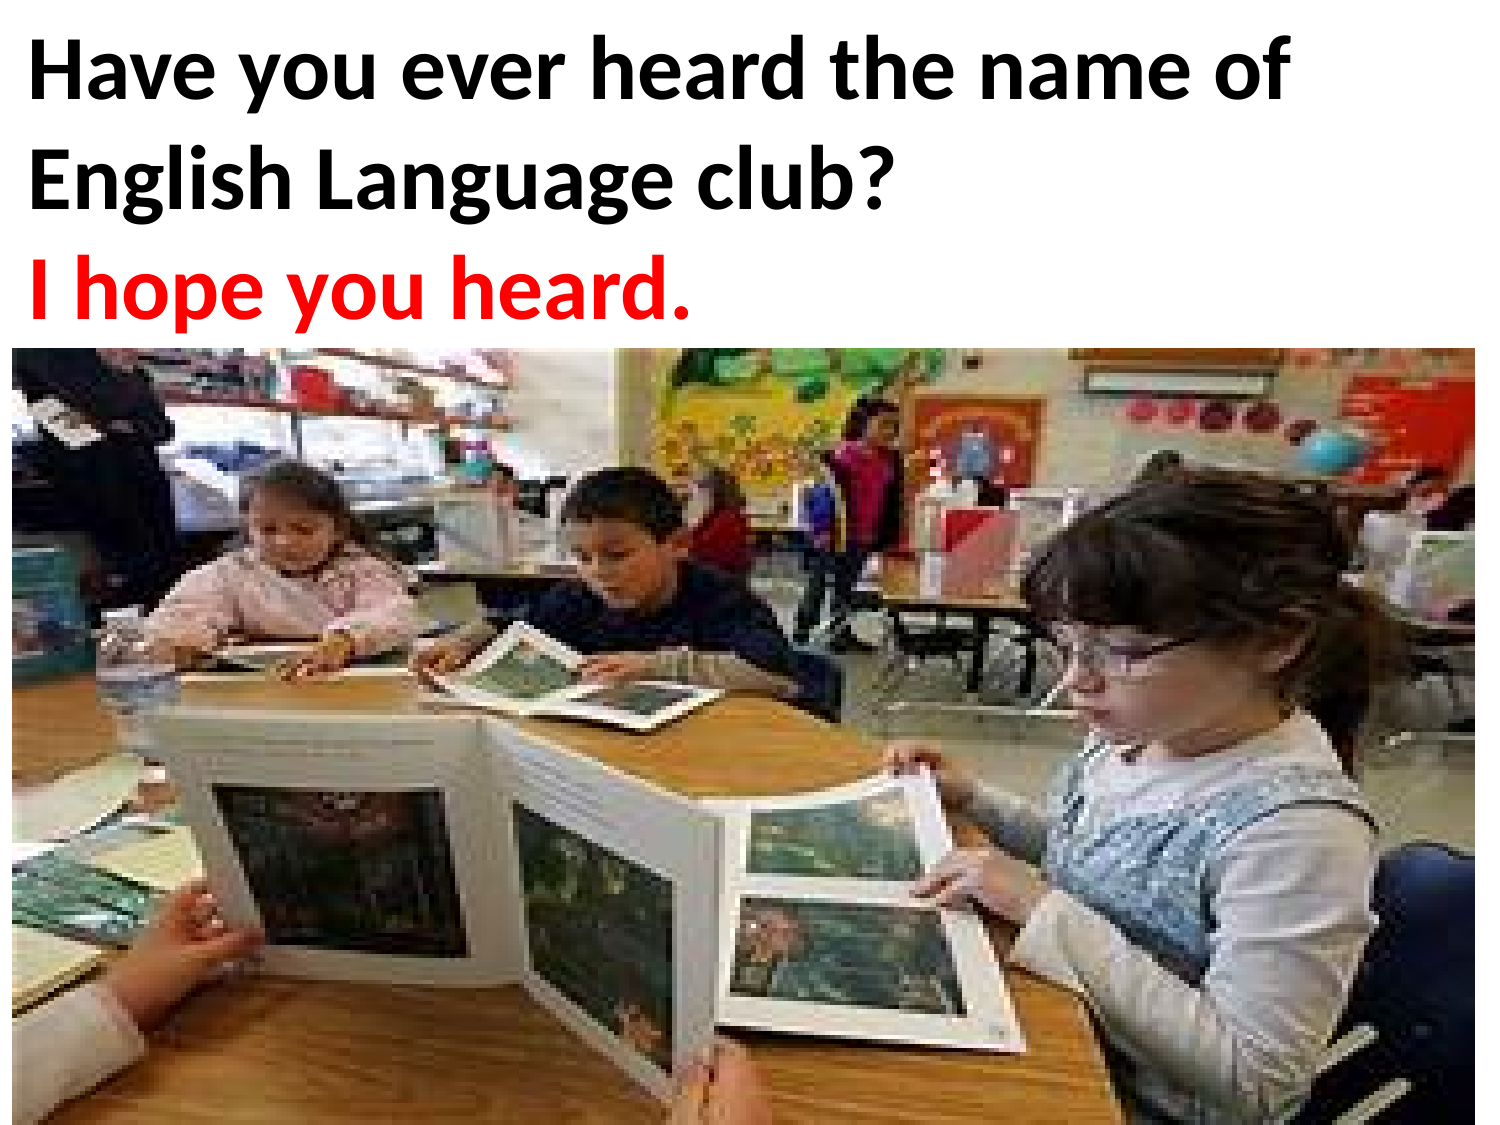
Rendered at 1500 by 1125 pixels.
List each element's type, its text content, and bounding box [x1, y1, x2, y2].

text_box Have you ever heard the name of English Language club? I hope you heard. [12, 0, 1425, 345]
picture [12, 348, 1476, 1125]
